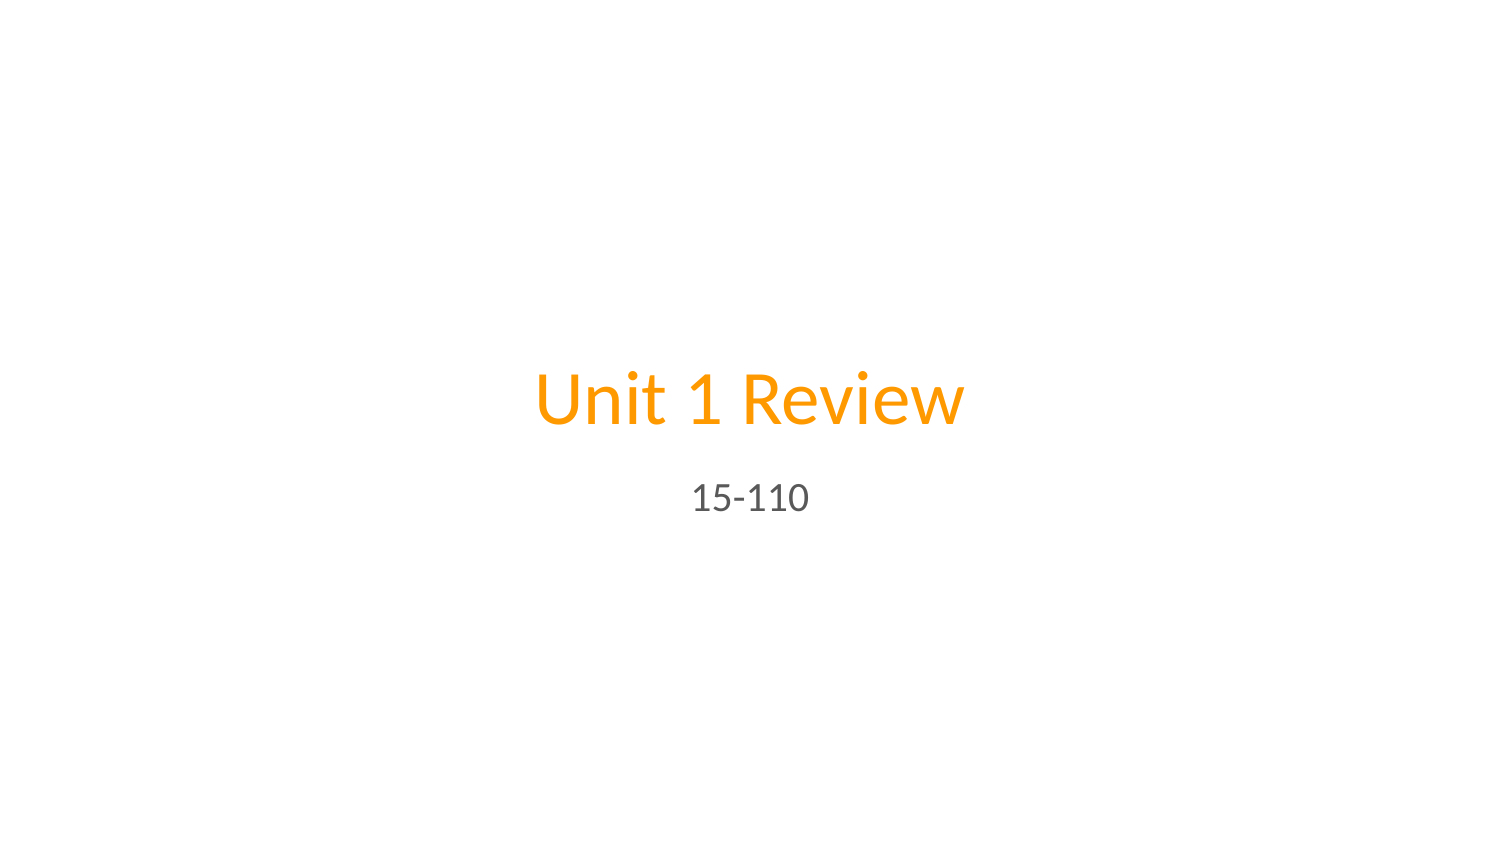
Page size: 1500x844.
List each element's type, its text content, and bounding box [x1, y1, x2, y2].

title Unit 1 Review [51, 122, 1449, 459]
subtitle 15-110 [51, 464, 1449, 595]
